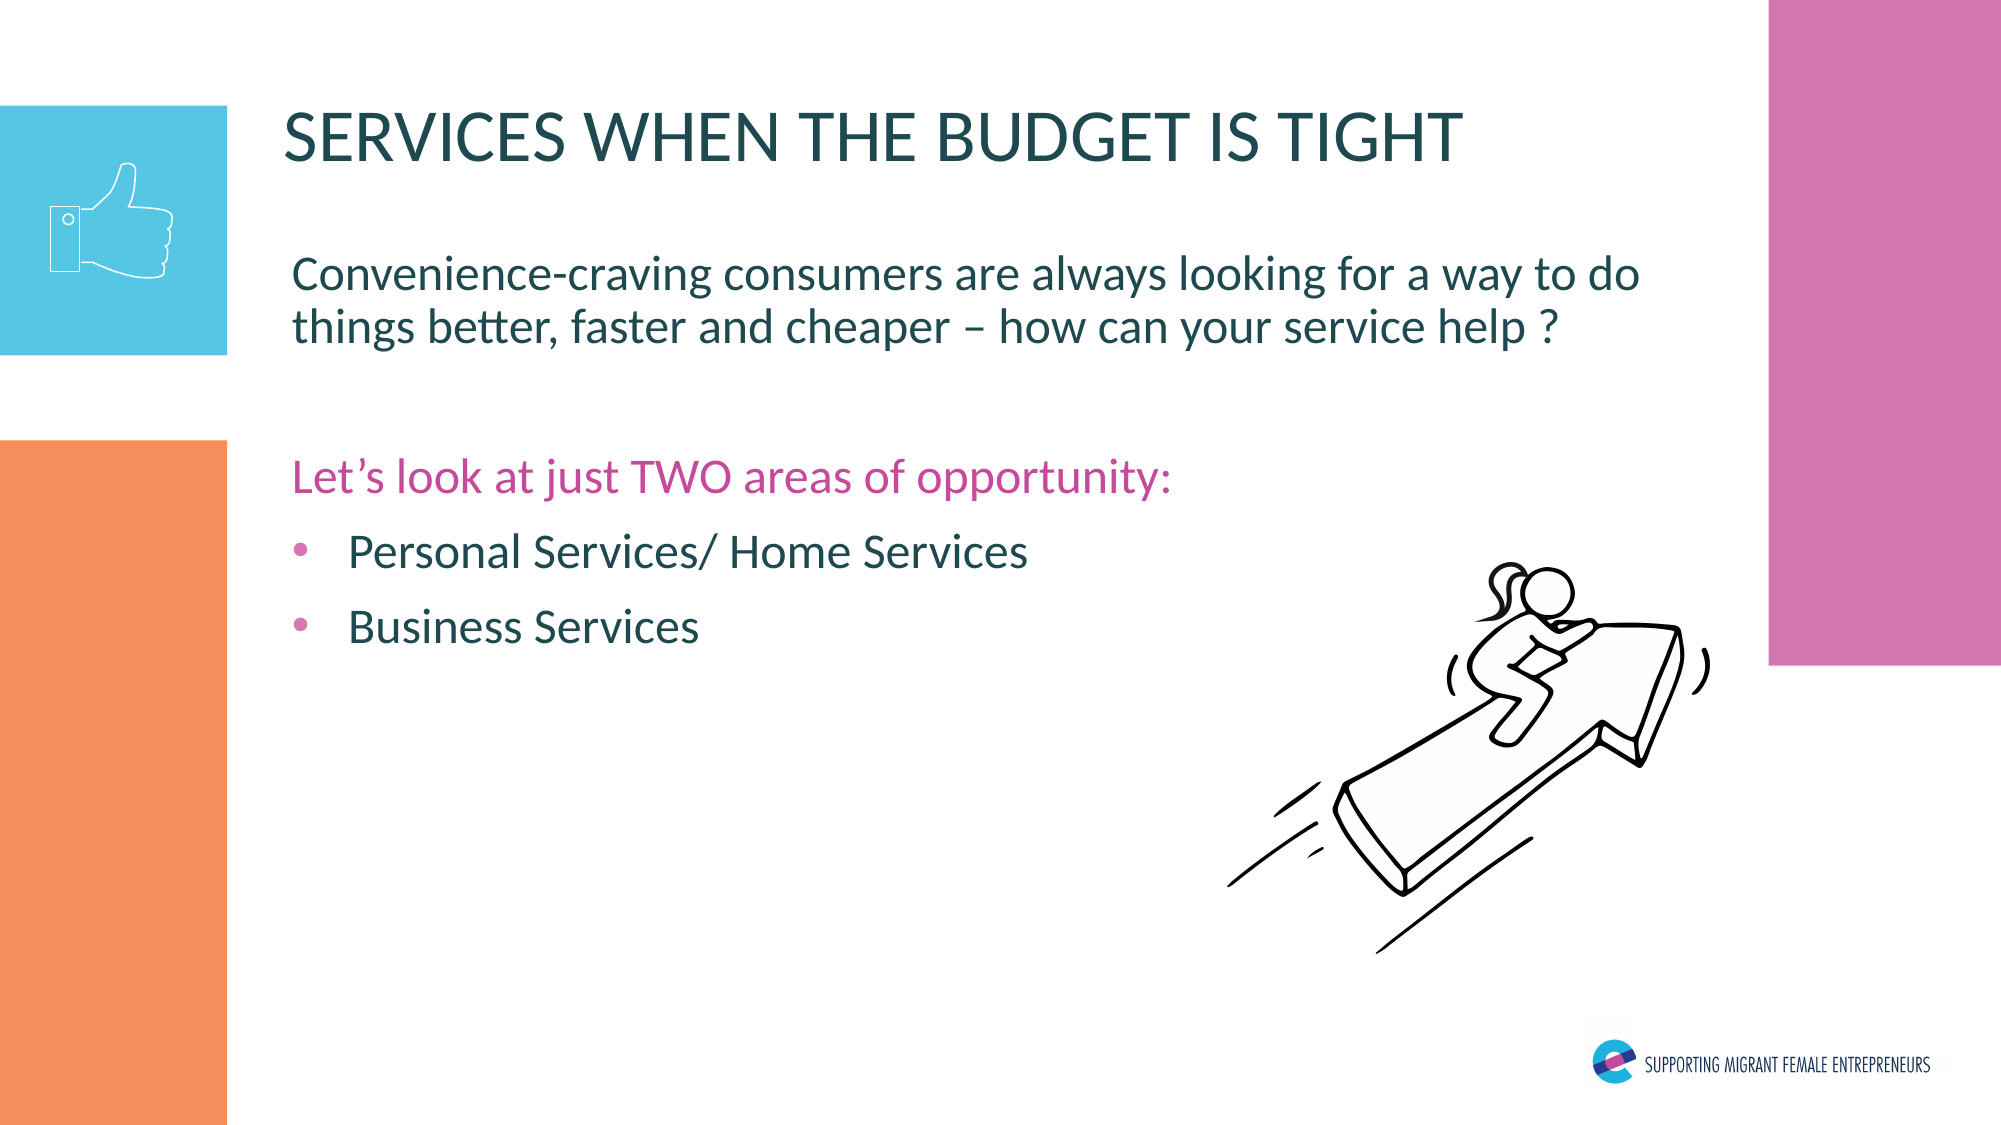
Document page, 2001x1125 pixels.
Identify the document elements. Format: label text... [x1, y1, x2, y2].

list SERVICES WHEN THE BUDGET IS TIGHT [268, 88, 1578, 204]
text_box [1222, 562, 1710, 954]
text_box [50, 163, 173, 278]
picture [1644, 1051, 1954, 1076]
picture [1583, 1012, 1636, 1092]
list Convenience-craving consumers are always looking for a way to do things better, faster and cheaper – how can your service help ? Let’s look at just TWO areas of opportunity: Personal Services/ Home Services Business Services [276, 239, 1724, 945]
